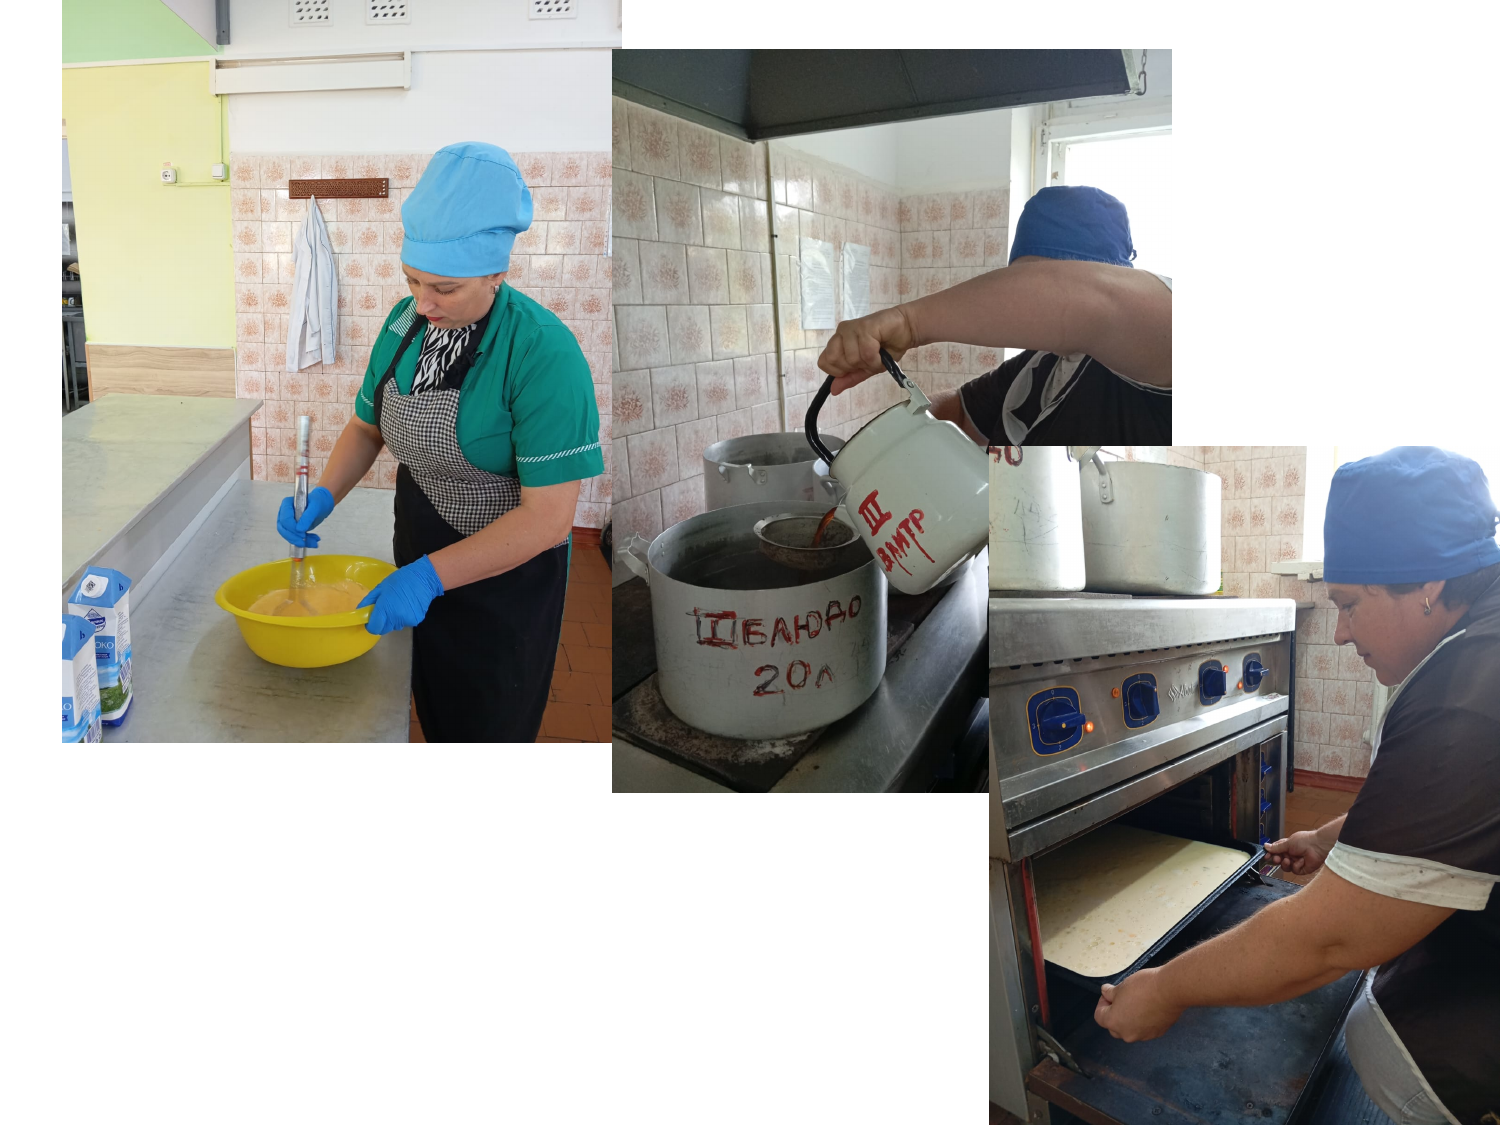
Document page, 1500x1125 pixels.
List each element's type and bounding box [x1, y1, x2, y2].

list [612, 49, 1172, 793]
list [62, 0, 622, 743]
picture [988, 445, 1500, 1125]
